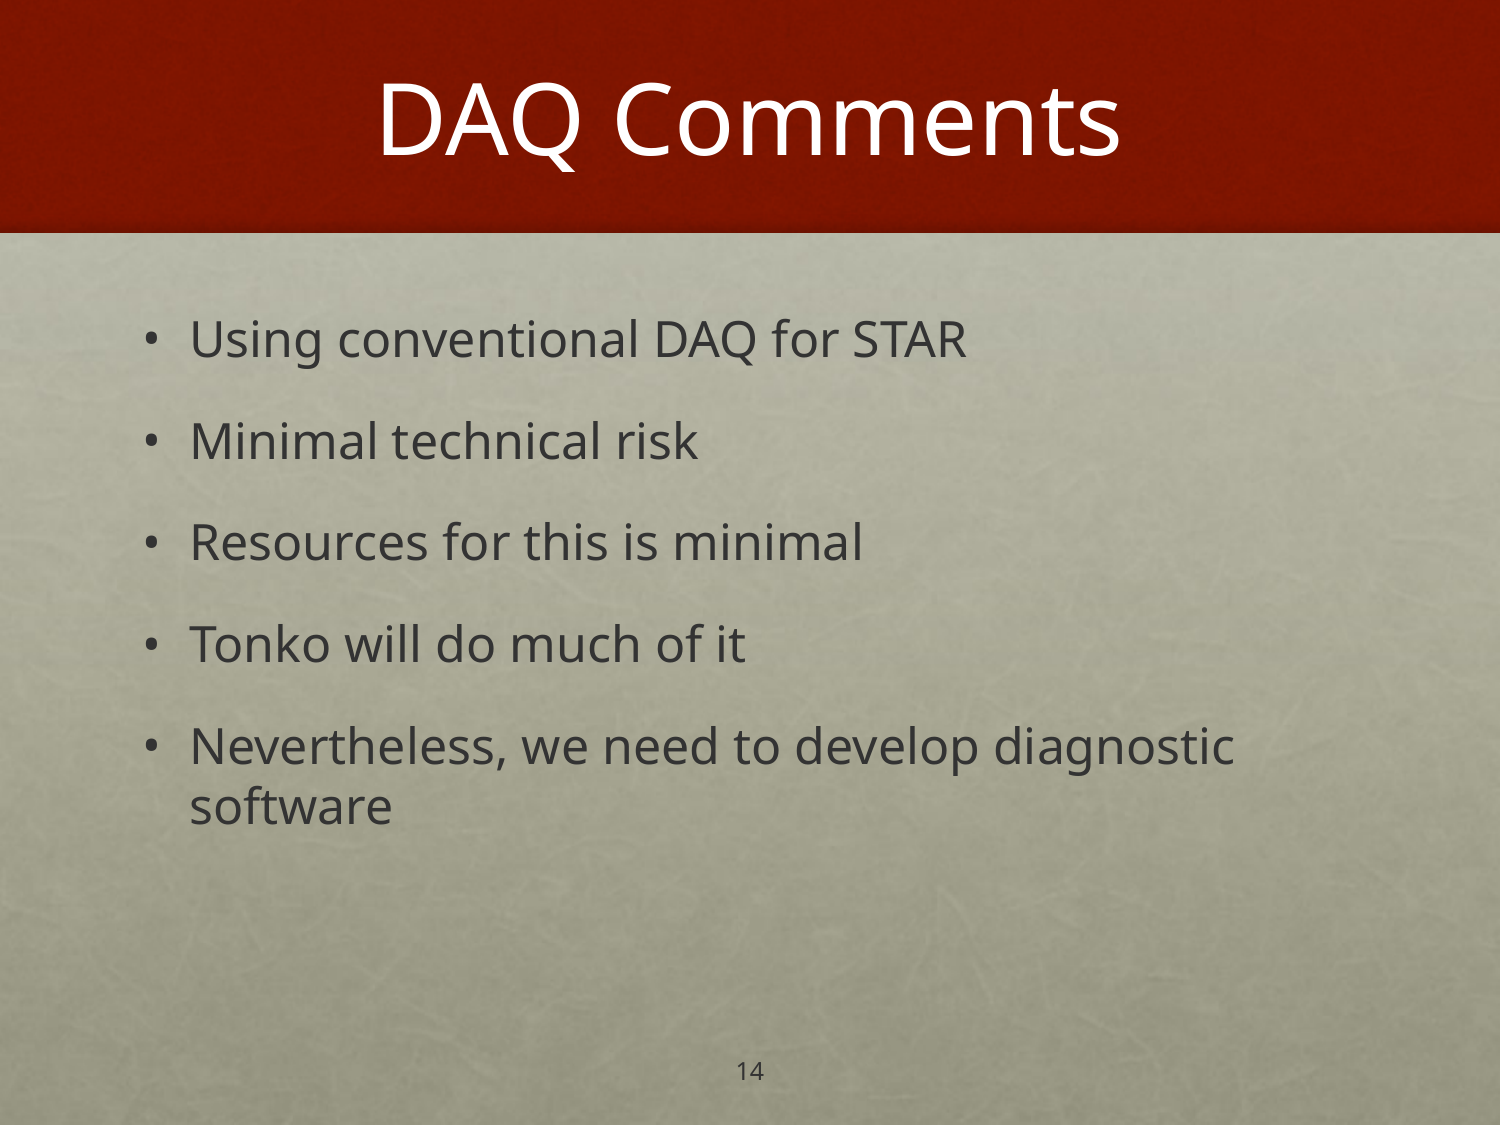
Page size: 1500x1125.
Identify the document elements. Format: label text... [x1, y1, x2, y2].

slide_number 14 [699, 1042, 800, 1103]
title DAQ Comments [127, 10, 1372, 221]
list Using conventional DAQ for STAR Minimal technical risk Resources for this is minimal Tonko will do much of it Nevertheless, we need to develop diagnostic software [127, 299, 1372, 1005]
picture [0, 214, 1500, 1125]
